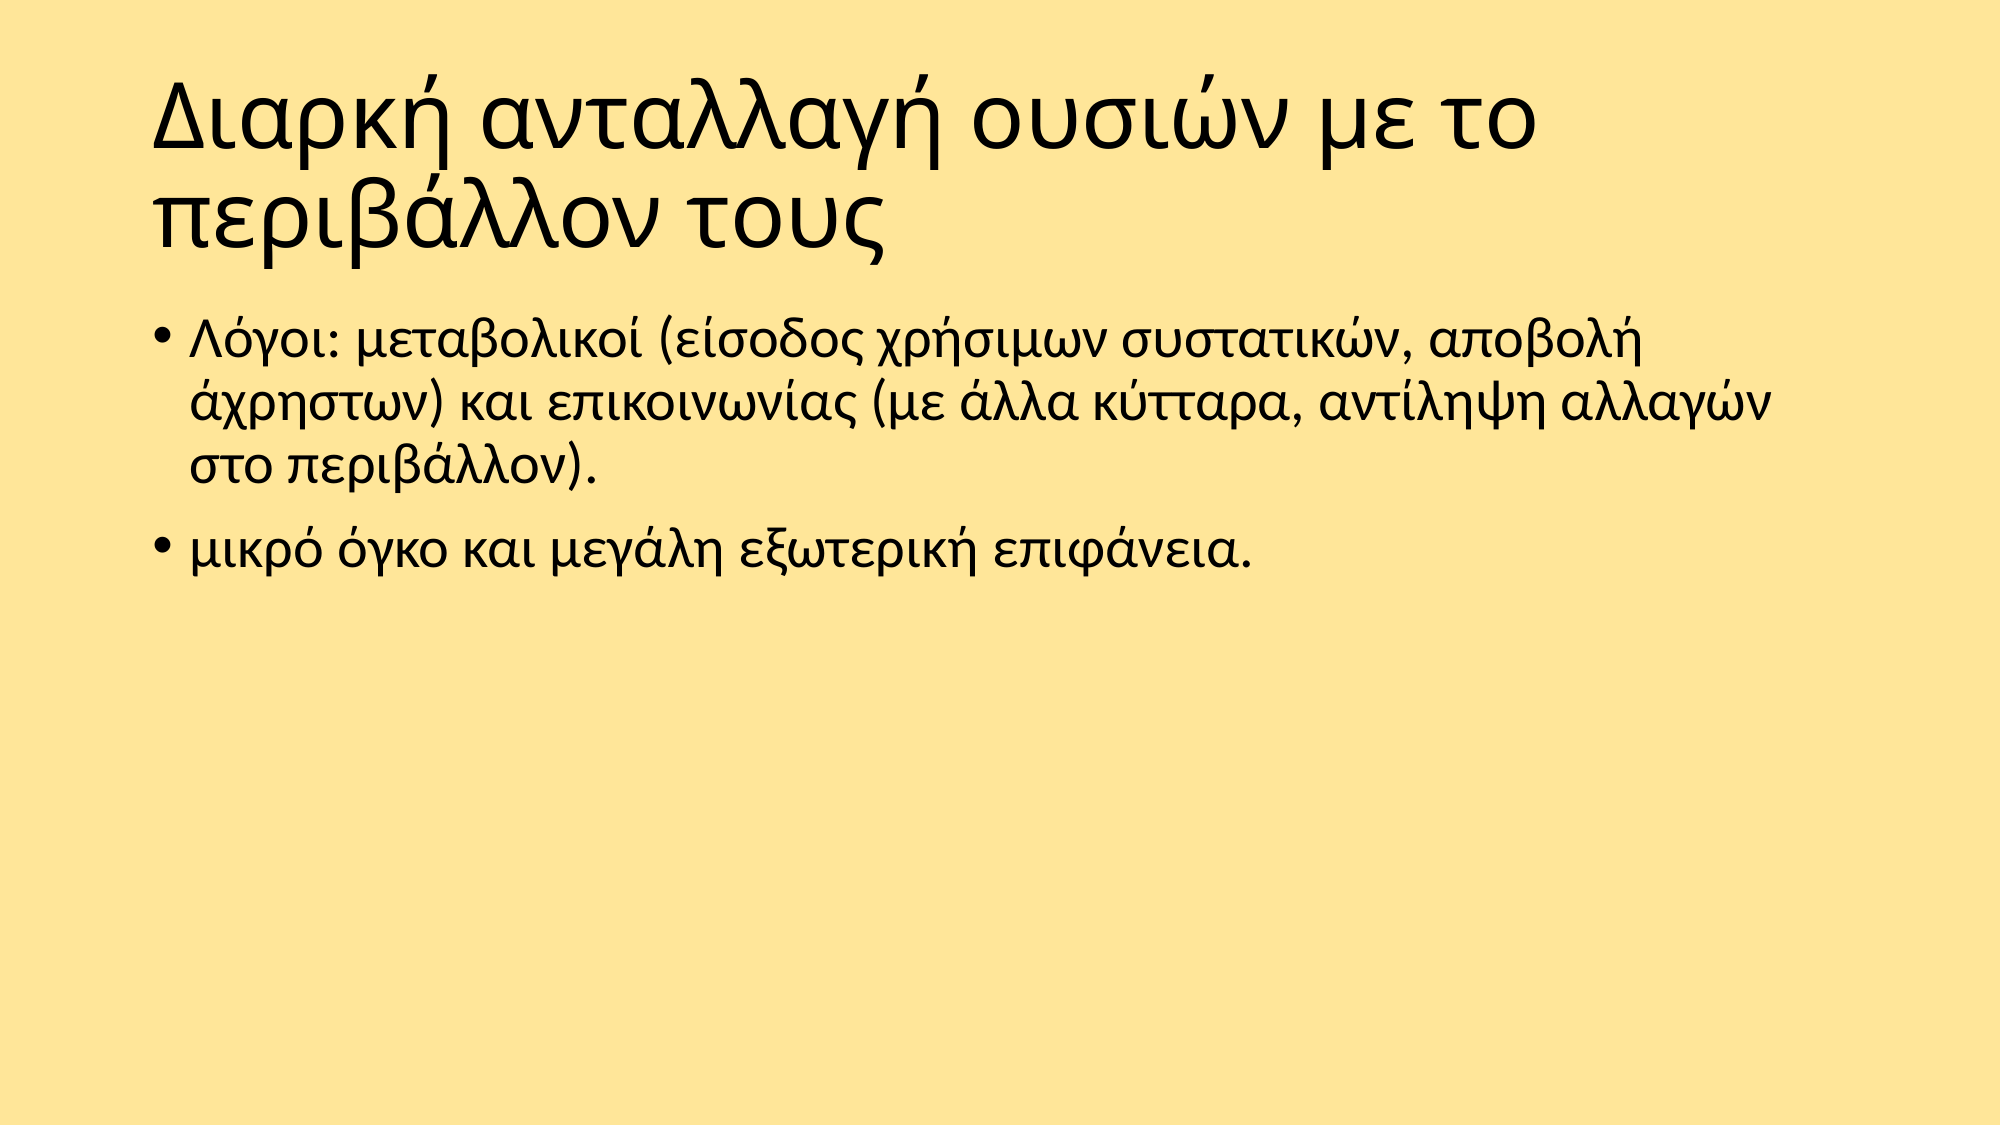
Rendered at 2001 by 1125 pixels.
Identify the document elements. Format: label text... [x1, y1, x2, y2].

list Λόγοι: μεταβολικοί (είσοδος χρήσιμων συστατικών, αποβολή άχρηστων) και επικοινωνίας (με άλλα κύτταρα, αντίληψη αλλαγών στο περιβάλλον). μικρό όγκο και μεγάλη εξωτερική επιφάνεια. [137, 299, 1863, 1014]
title Διαρκή ανταλλαγή ουσιών με το περιβάλλον τους [137, 59, 1863, 278]
